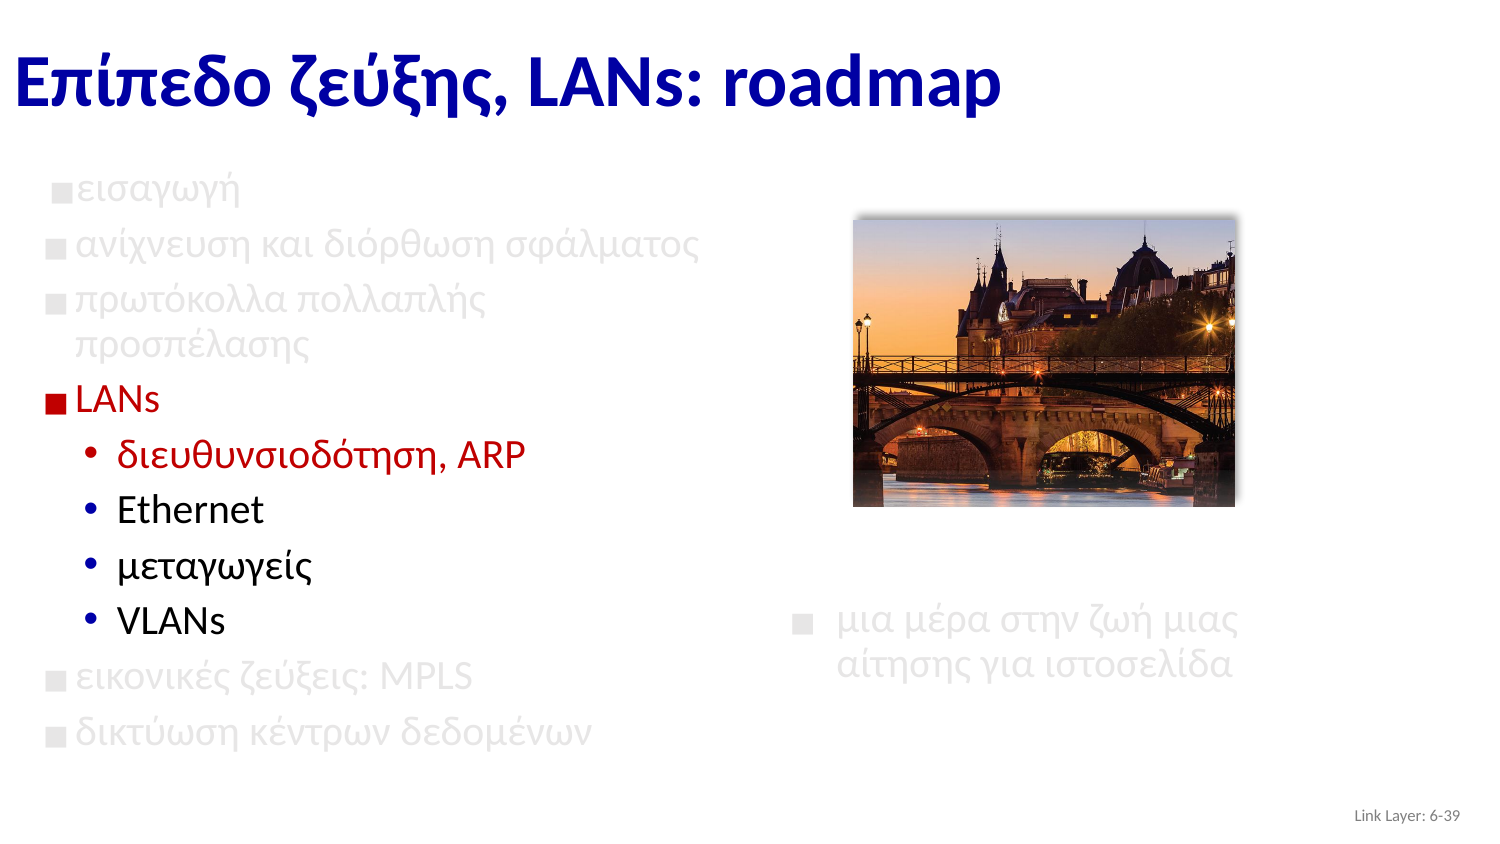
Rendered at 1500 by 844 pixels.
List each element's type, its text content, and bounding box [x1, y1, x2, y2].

text_box εισαγωγή ανίχνευση και διόρθωση σφάλματος πρωτόκολλα πολλαπλής προσπέλασης LANs διευθυνσιοδότηση, ARP Ethernet μεταγωγείς VLANs εικονικές ζεύξεις: MPLS δικτύωση κέντρων δεδομένων [28, 160, 715, 781]
text_box μια μέρα στην ζωή μιας αίτησης για ιστοσελίδα [768, 591, 1393, 712]
slide_number Link Layer: 6-‹#› [1134, 792, 1472, 838]
title Επίπεδο ζεύξης, LANs: roadmap [3, 26, 1297, 137]
picture [852, 220, 1236, 507]
